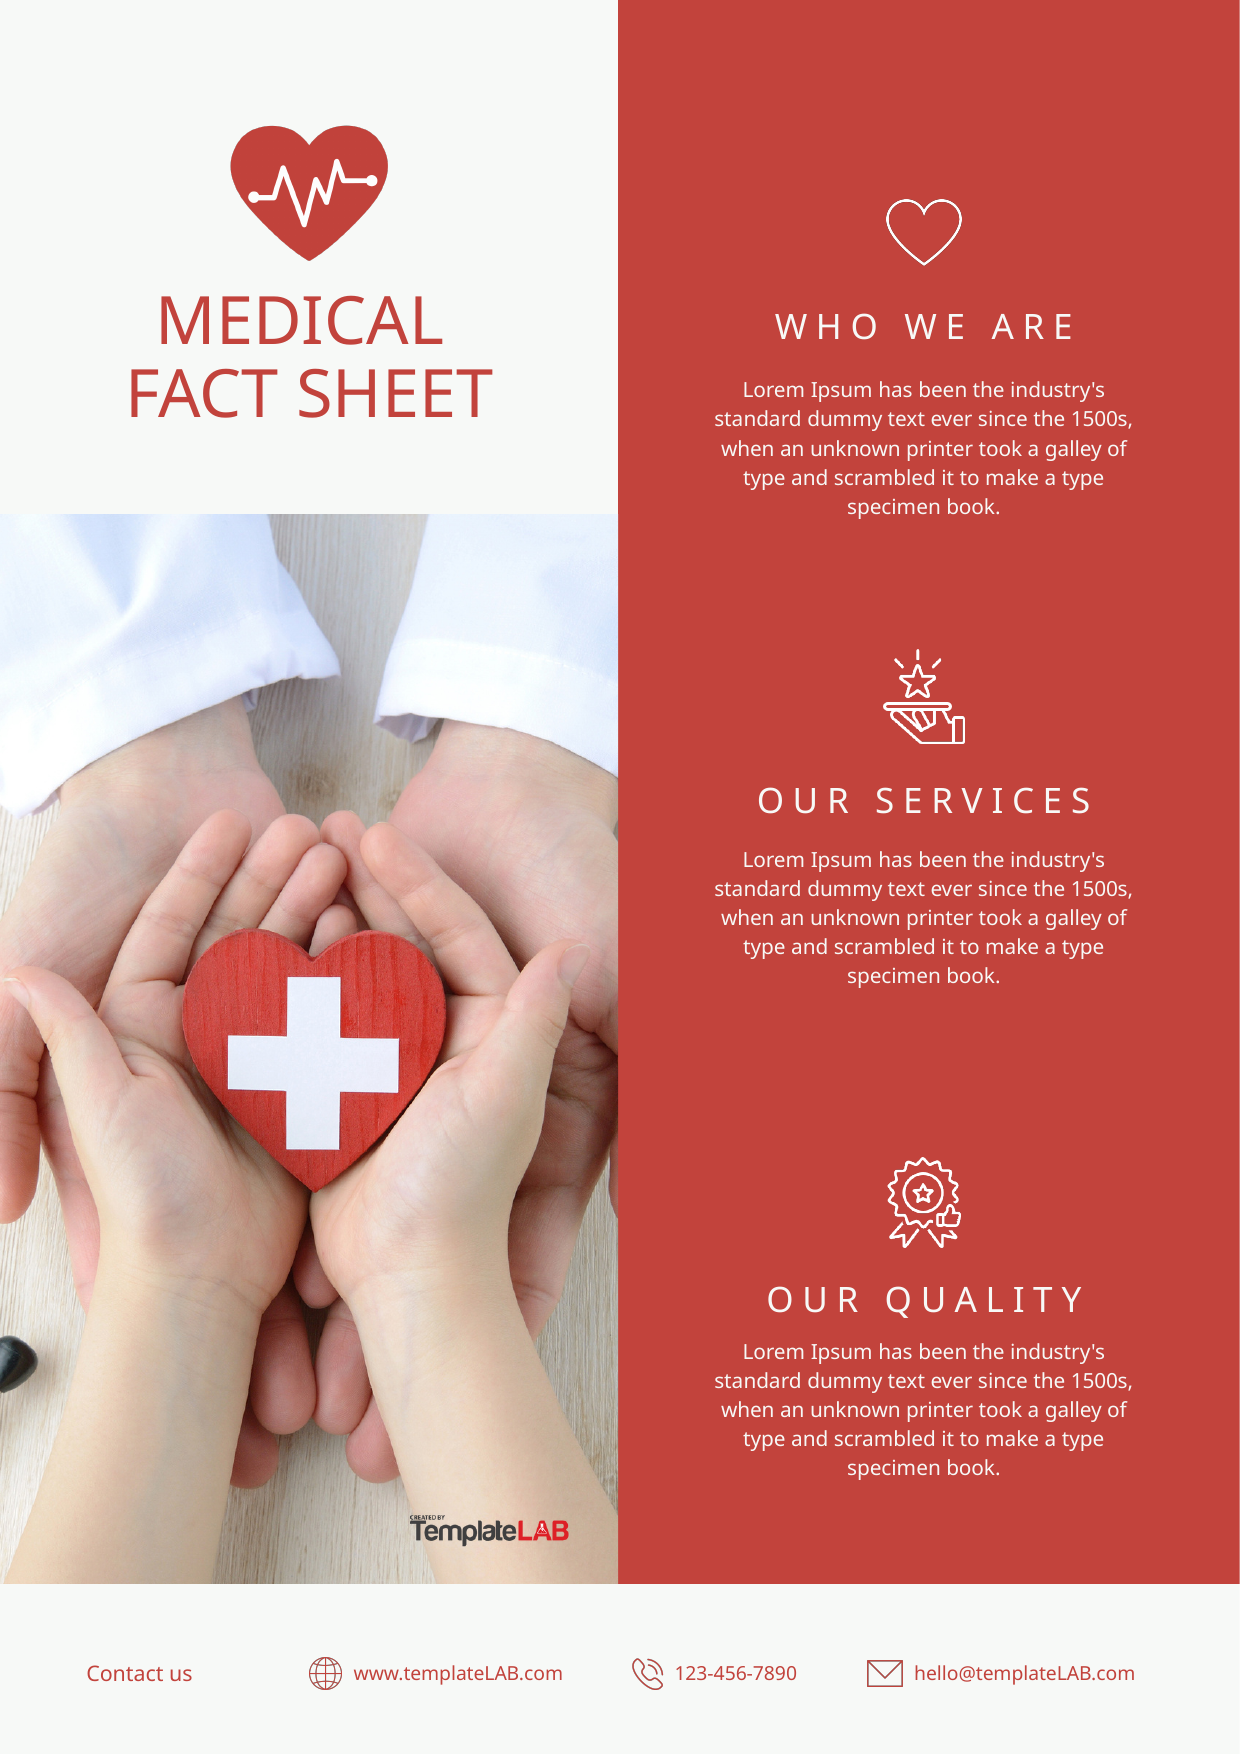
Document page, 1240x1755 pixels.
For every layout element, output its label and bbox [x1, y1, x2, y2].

text_box [0, 0, 1240, 1690]
